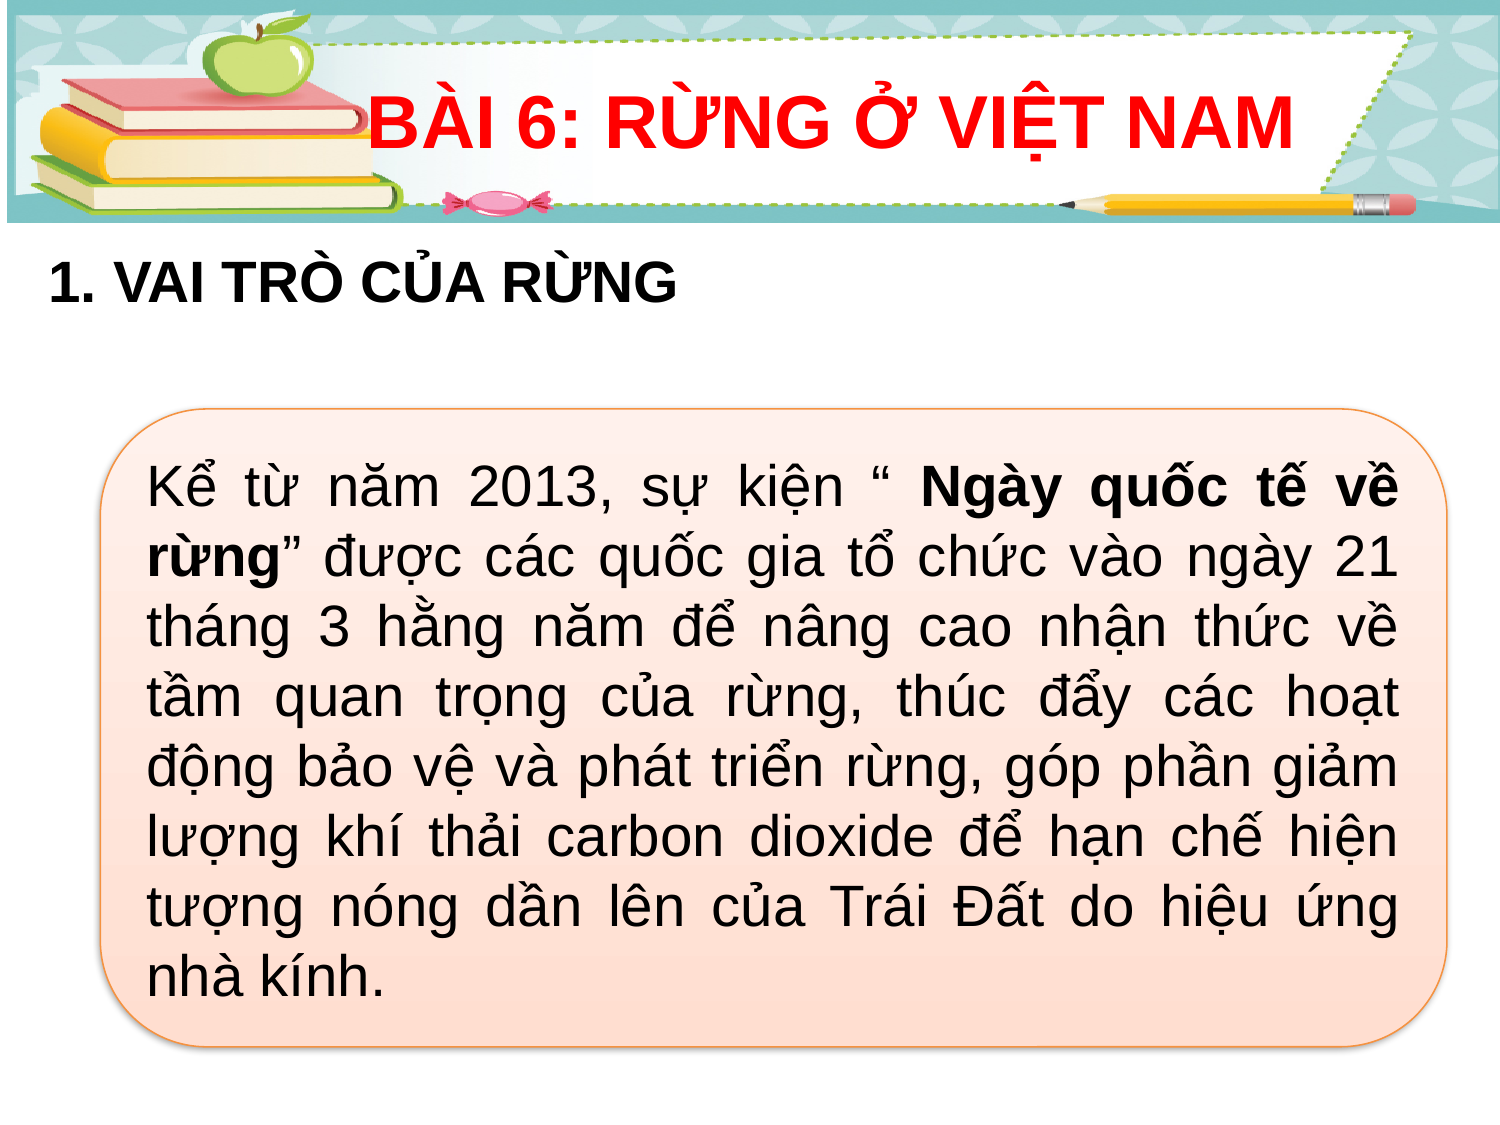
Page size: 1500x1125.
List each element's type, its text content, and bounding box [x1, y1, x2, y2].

text_box 1. VAI TRÒ CỦA RỪNG [33, 237, 694, 322]
picture [6, 0, 1500, 224]
text_box Kể từ năm 2013, sự kiện “ Ngày quốc tế về rừng” được các quốc gia tổ chức vào ngày 21 tháng 3 hằng năm để nâng cao nhận thức về tầm quan trọng của rừng, thúc đẩy các hoạt động bảo vệ và phát triển rừng, góp phần giảm lượng khí thải carbon dioxide để hạn chế hiện tượng nóng dần lên của Trái Đất do hiệu ứng nhà kính. [99, 408, 1448, 1048]
